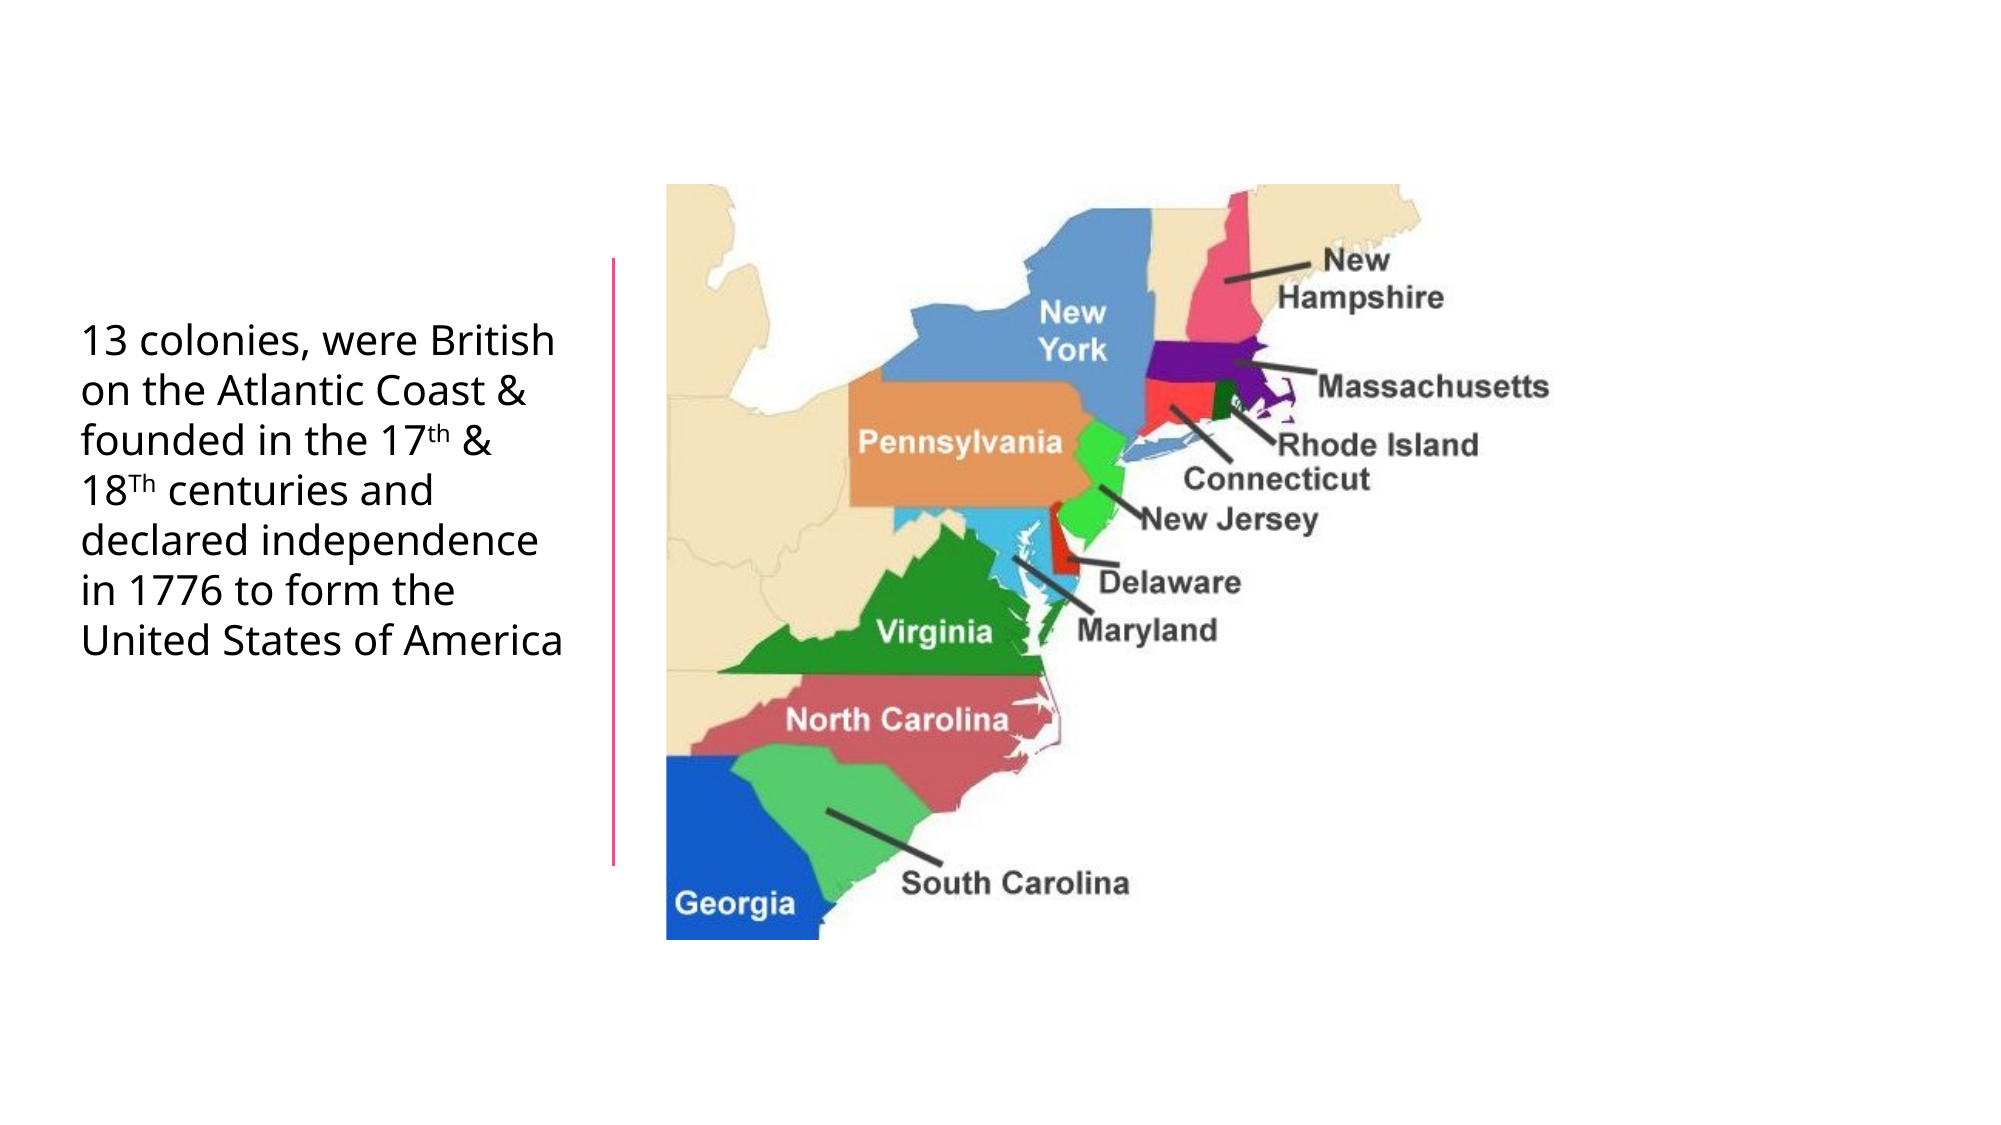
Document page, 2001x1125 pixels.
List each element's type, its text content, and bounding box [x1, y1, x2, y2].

text_box 13 colonies, were British on the Atlantic Coast & founded in the 17th & 18Th centuries and declared independence in 1776 to form the United States of America [65, 306, 594, 672]
picture [666, 184, 1555, 940]
